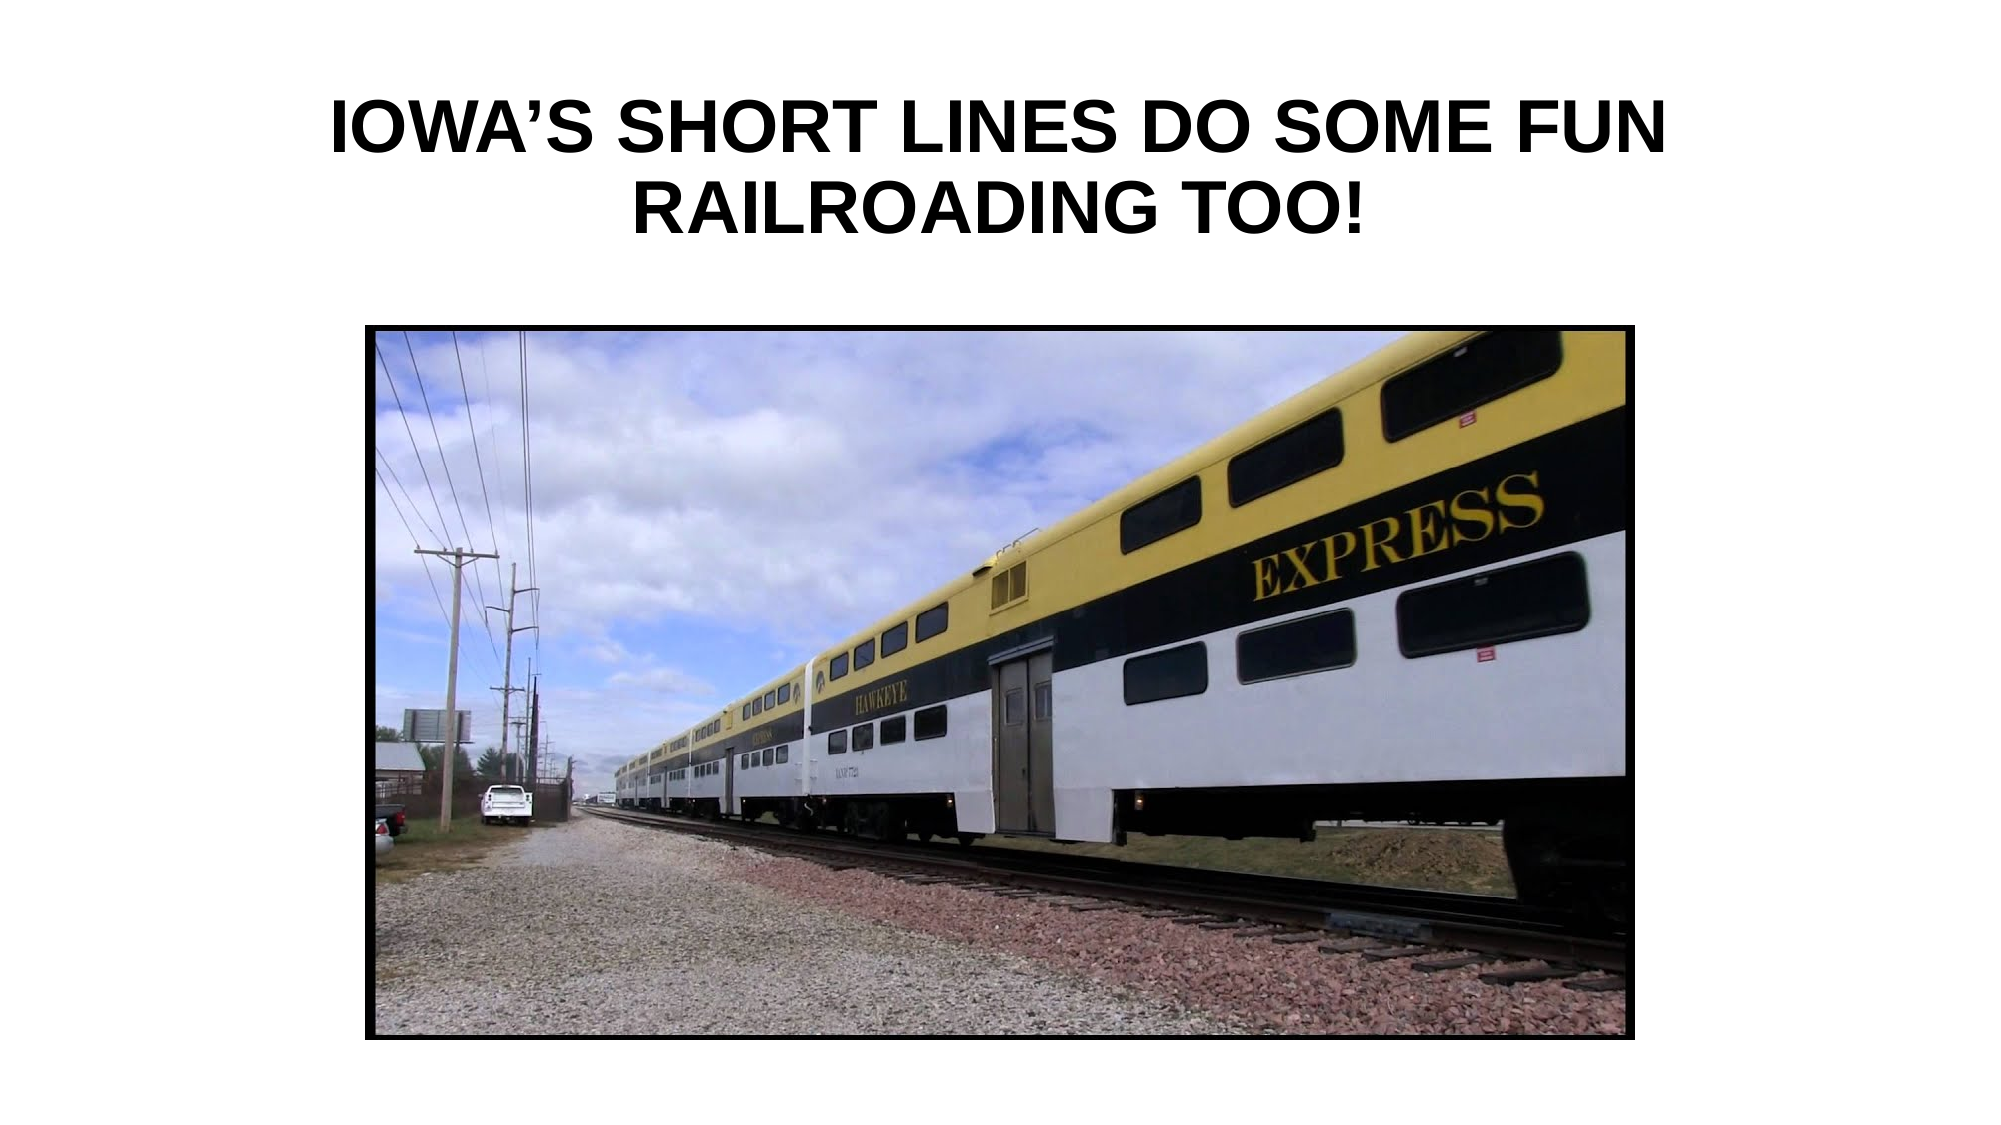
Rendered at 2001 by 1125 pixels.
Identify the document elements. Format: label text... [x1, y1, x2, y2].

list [365, 325, 1635, 1040]
title IOWA’S SHORT LINES DO SOME FUN RAILROADING TOO! [137, 59, 1863, 278]
